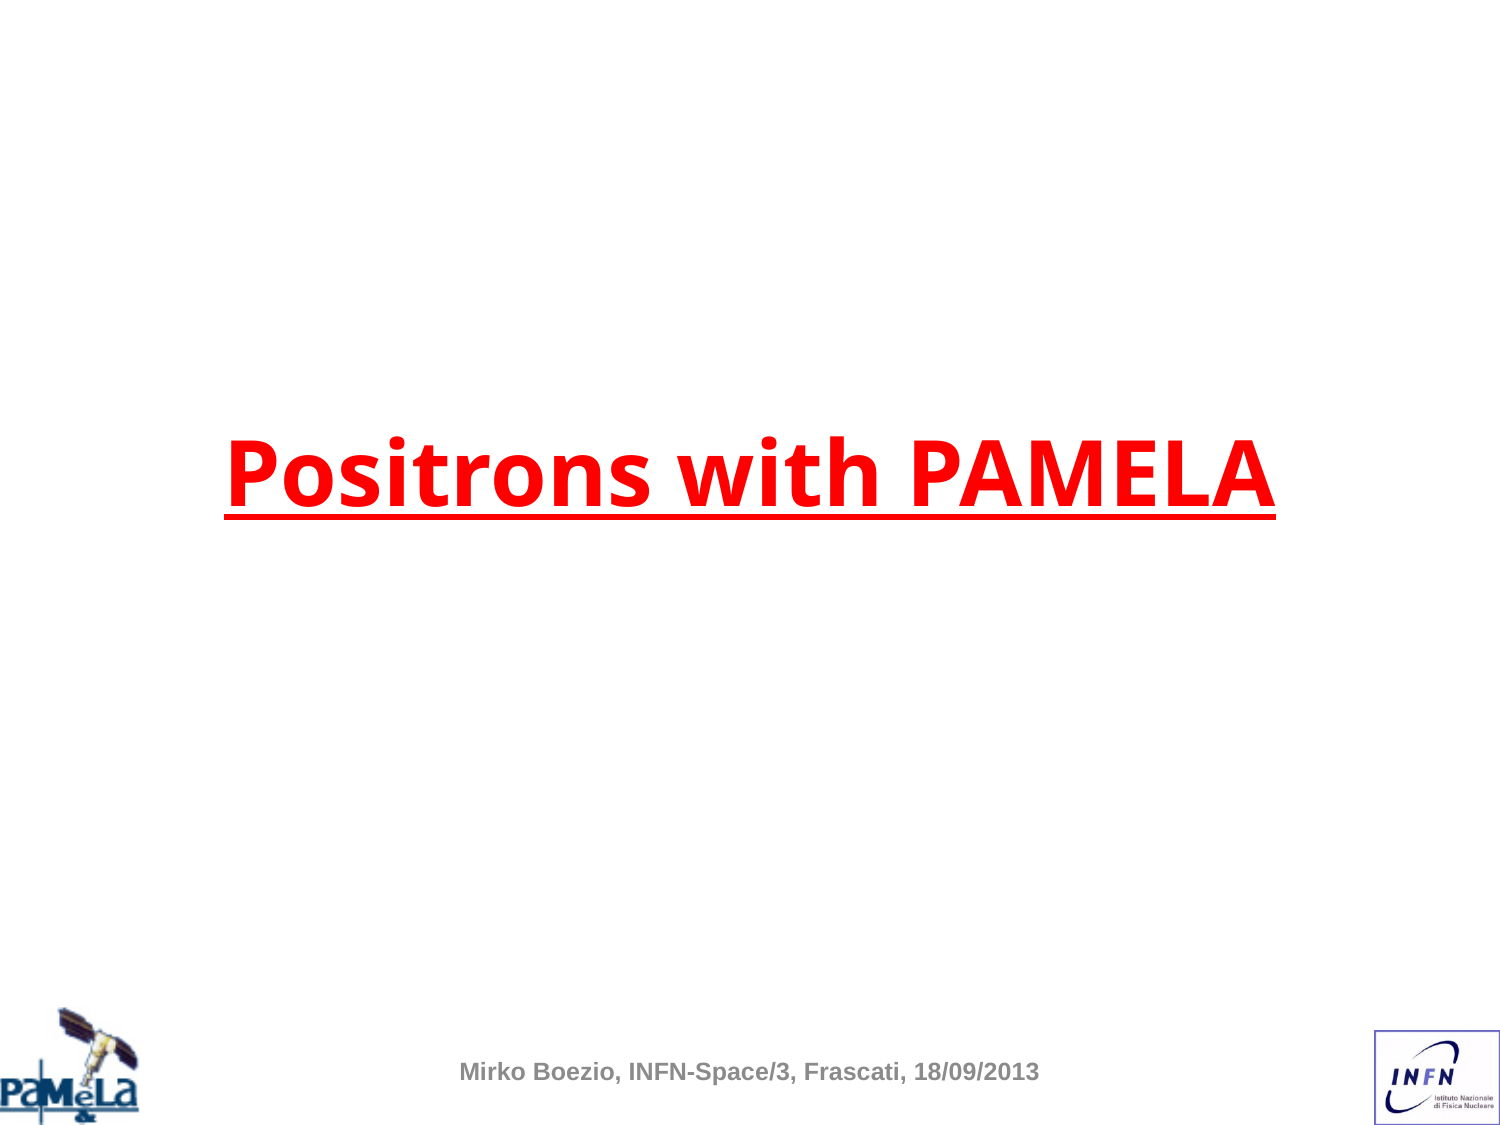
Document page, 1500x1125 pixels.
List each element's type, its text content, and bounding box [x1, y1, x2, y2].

picture [0, 1006, 147, 1125]
footer Mirko Boezio, INFN-Space/3, Frascati, 18/09/2013 [425, 1042, 1075, 1103]
picture [1374, 1030, 1500, 1125]
title Positrons with PAMELA [112, 349, 1388, 591]
